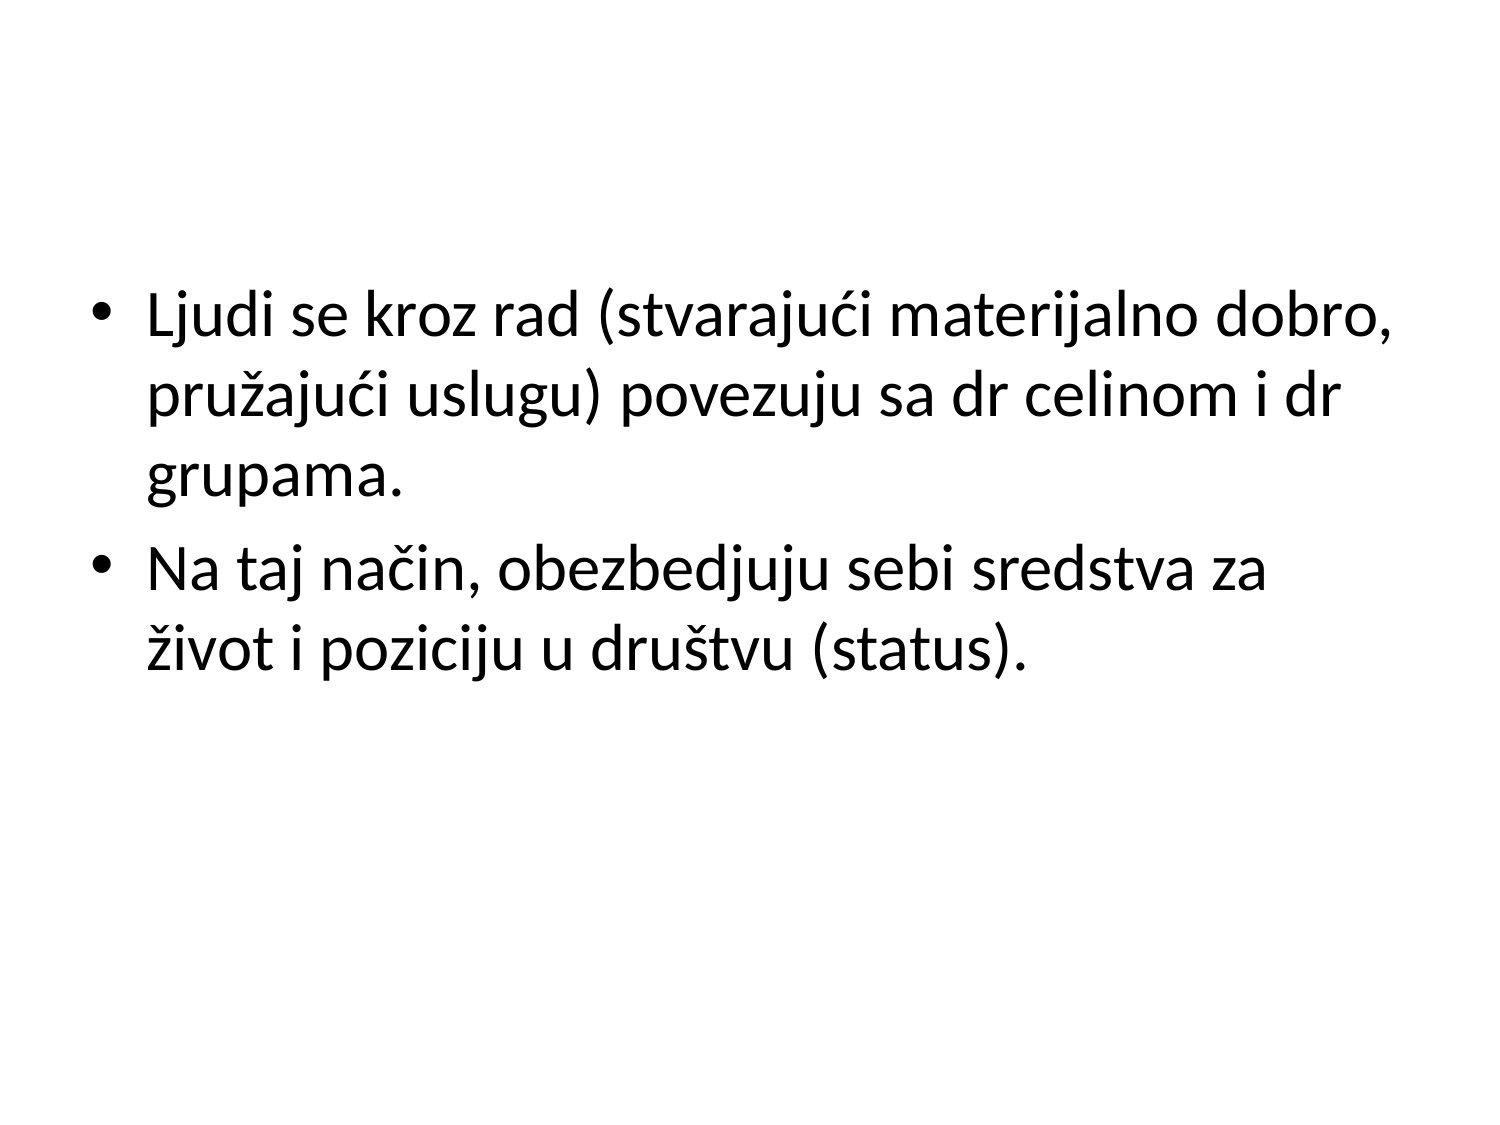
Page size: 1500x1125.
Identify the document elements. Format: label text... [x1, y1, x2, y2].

list Ljudi se kroz rad (stvarajući materijalno dobro, pružajući uslugu) povezuju sa dr celinom i dr grupama. Na taj način, obezbedjuju sebi sredstva za život i poziciju u društvu (status). [75, 262, 1425, 1005]
